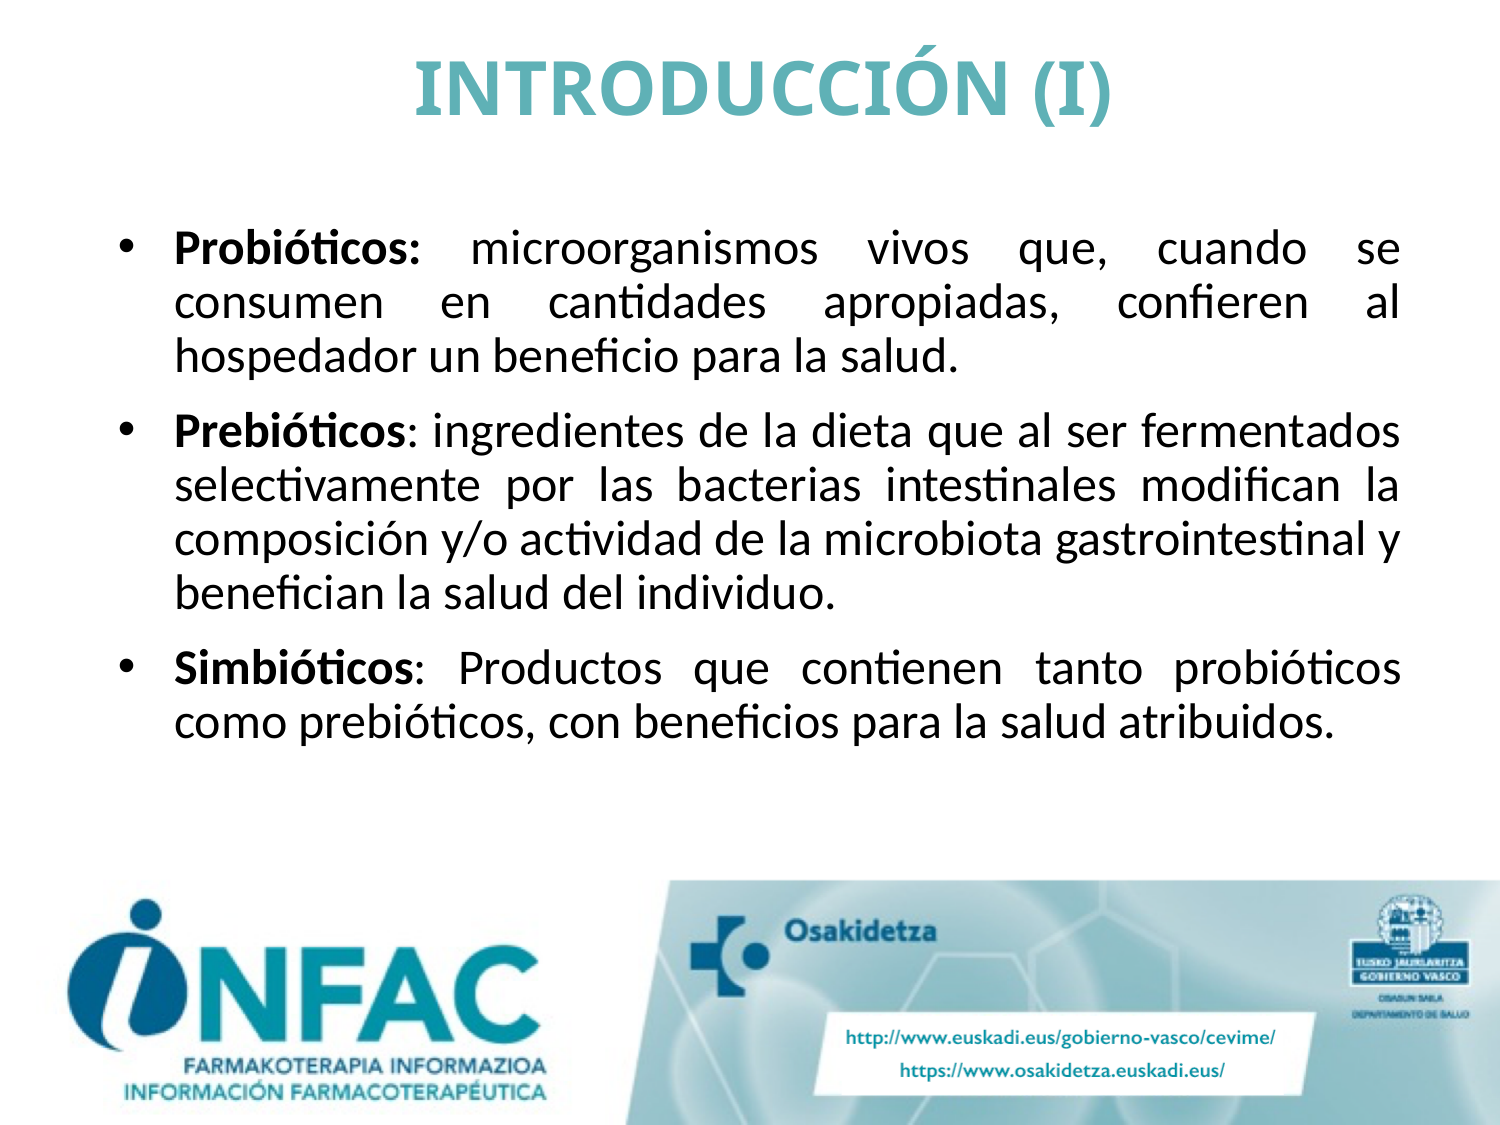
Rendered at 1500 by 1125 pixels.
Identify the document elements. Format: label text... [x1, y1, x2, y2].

subtitle Probióticos: microorganismos vivos que, cuando se consumen en cantidades apropiadas, confieren al hospedador un beneficio para la salud. Prebióticos: ingredientes de la dieta que al ser fermentados selectivamente por las bacterias intestinales modifican la composición y/o actividad de la microbiota gastrointestinal y benefician la salud del individuo. Simbióticos: Productos que contienen tanto probióticos como prebióticos, con beneficios para la salud atribuidos. [102, 214, 1417, 860]
title INTRODUCCIÓN (I) [126, 29, 1402, 140]
picture [0, 0, 1500, 1125]
